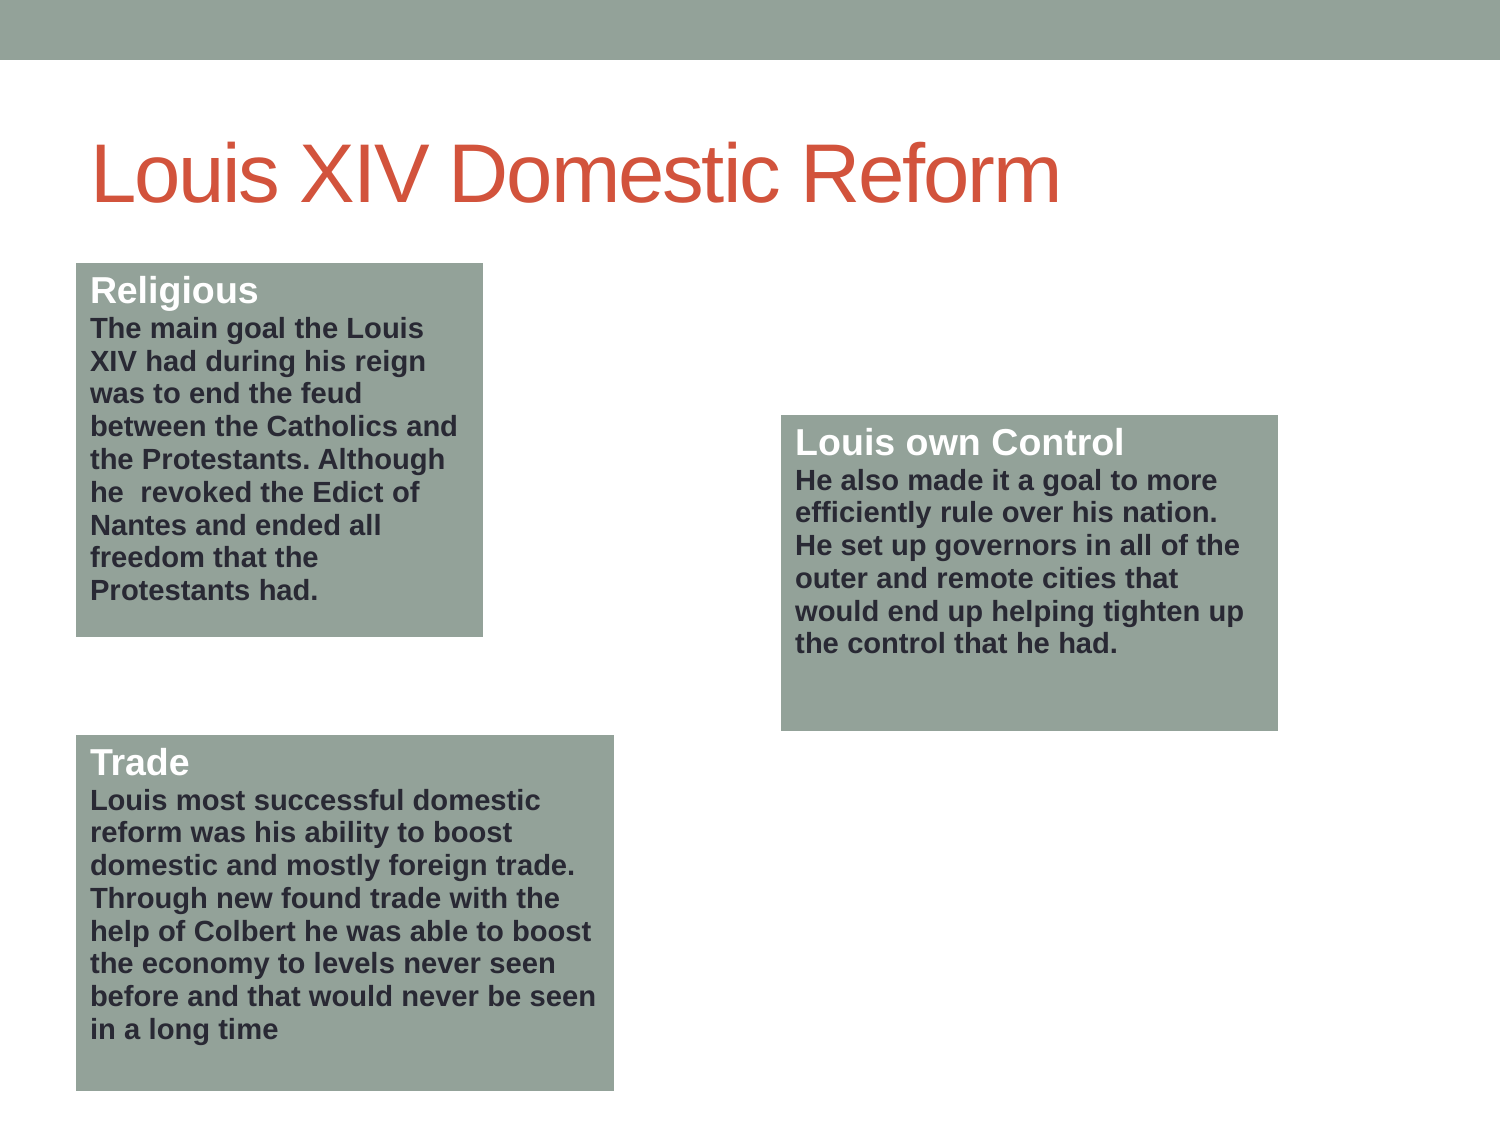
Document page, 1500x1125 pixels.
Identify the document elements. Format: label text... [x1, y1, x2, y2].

table_header Religious The main goal the Louis XIV had during his reign was to end the feud between the Catholics and the Protestants. Although he revoked the Edict of Nantes and ended all freedom that the Protestants had. [76, 263, 483, 637]
table_header Louis own Control He also made it a goal to more efficiently rule over his nation. He set up governors in all of the outer and remote cities that would end up helping tighten up the control that he had. [781, 415, 1278, 731]
title Louis XIV Domestic Reform [75, 87, 1425, 250]
table_header Trade Louis most successful domestic reform was his ability to boost domestic and mostly foreign trade. Through new found trade with the help of Colbert he was able to boost the economy to levels never seen before and that would never be seen in a long time [76, 735, 614, 1091]
